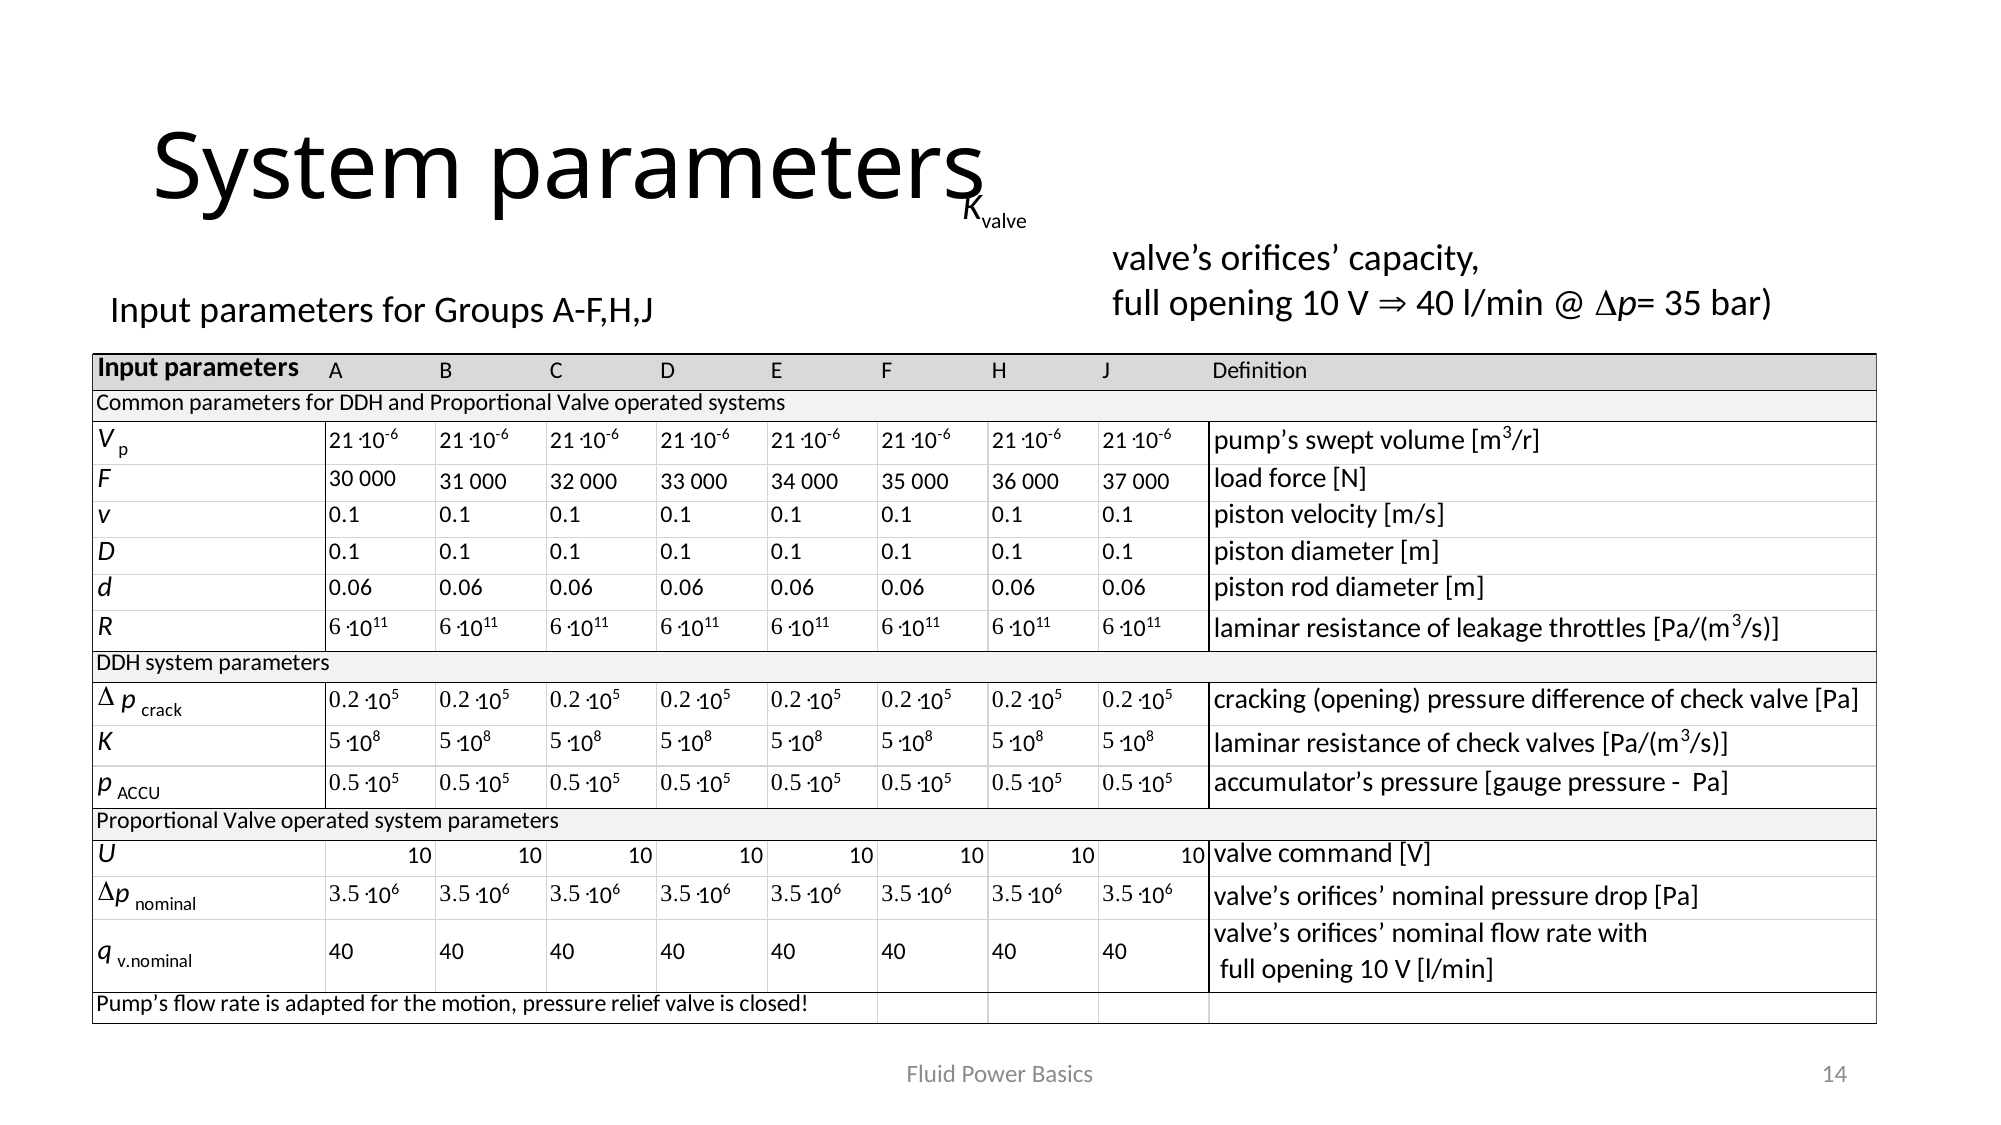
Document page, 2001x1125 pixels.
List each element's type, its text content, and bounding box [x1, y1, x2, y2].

footer Fluid Power Basics [662, 1042, 1338, 1103]
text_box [92, 353, 1878, 1025]
slide_number 14 [1412, 1042, 1863, 1103]
text_box Input parameters for Groups A-F,H,J [95, 277, 670, 337]
title System parameters [137, 59, 1863, 278]
